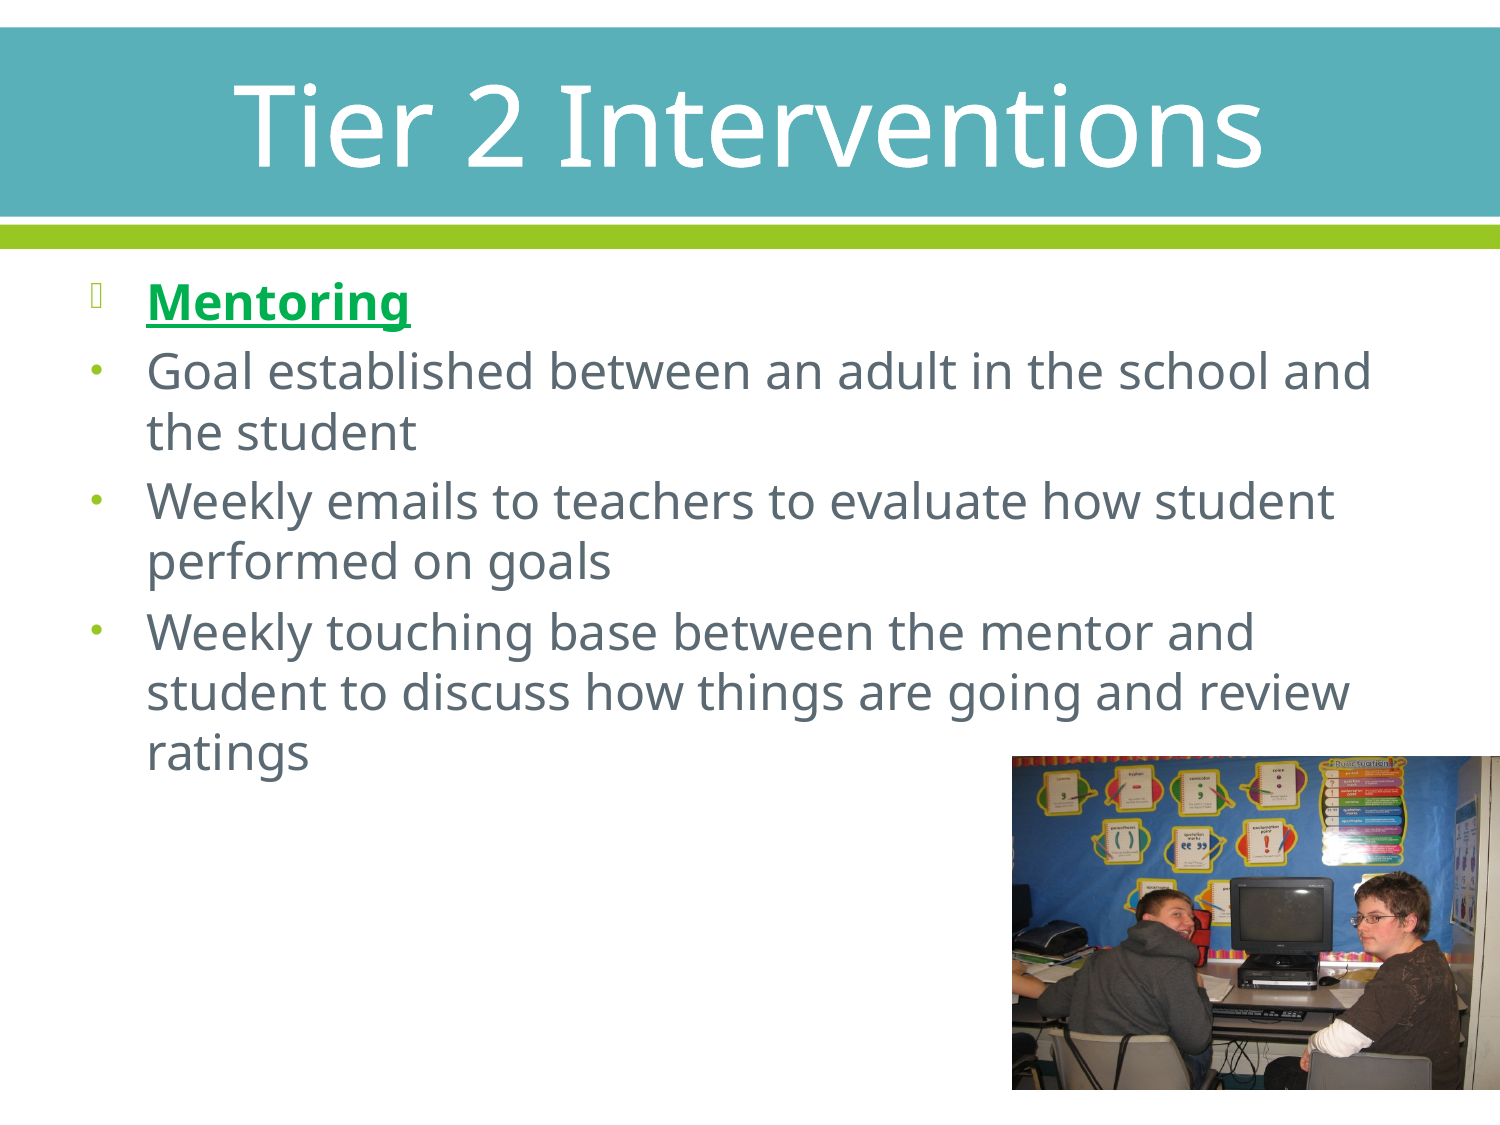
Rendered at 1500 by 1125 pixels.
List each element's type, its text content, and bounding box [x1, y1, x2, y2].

title Tier 2 Interventions [75, 29, 1425, 213]
list Mentoring Goal established between an adult in the school and the student Weekly emails to teachers to evaluate how student performed on goals Weekly touching base between the mentor and student to discuss how things are going and review ratings [75, 262, 1425, 1005]
picture [1012, 756, 1500, 1090]
